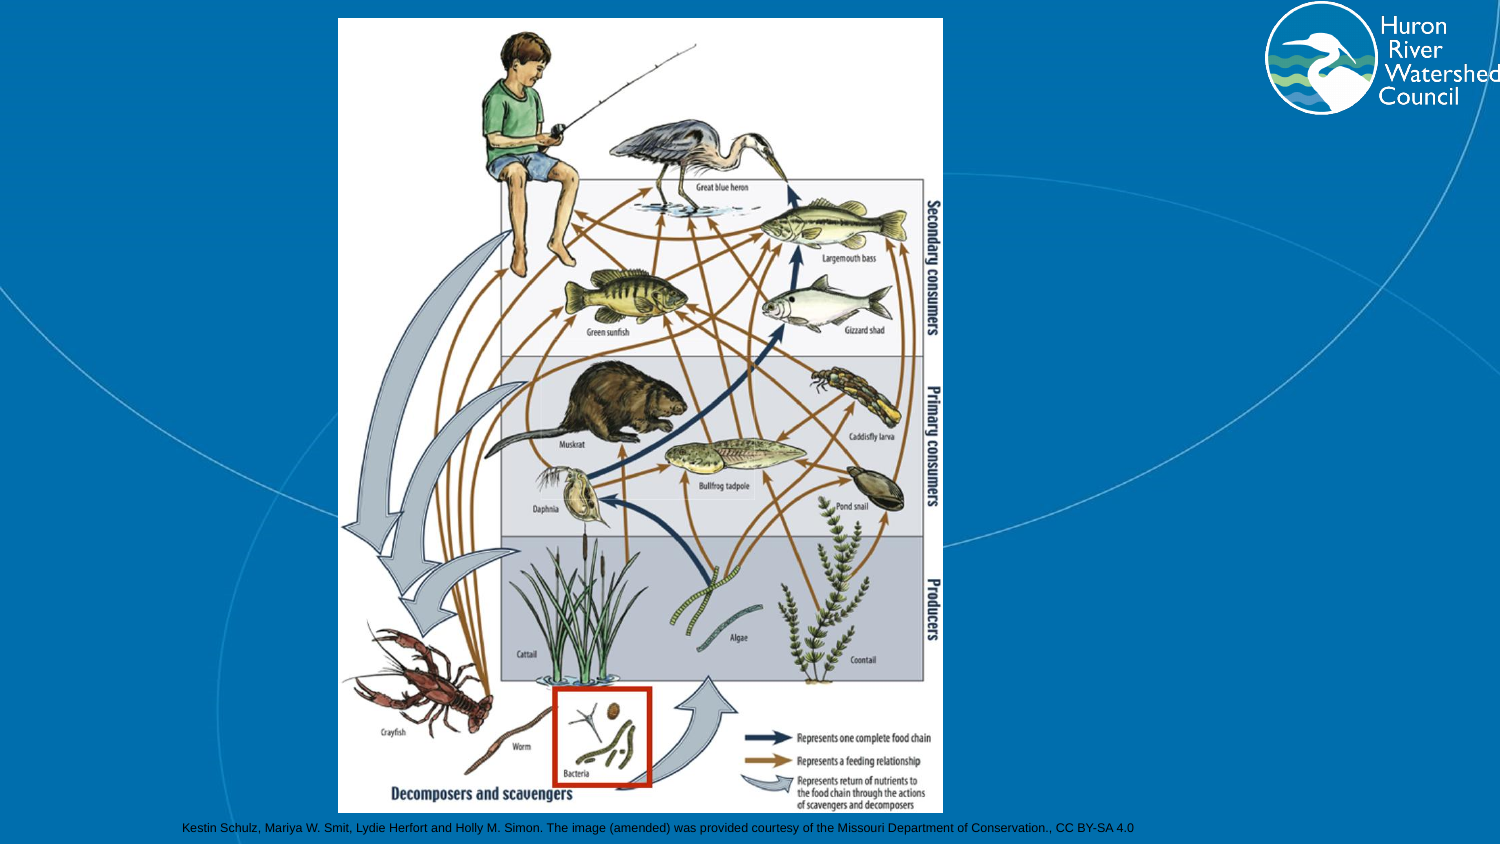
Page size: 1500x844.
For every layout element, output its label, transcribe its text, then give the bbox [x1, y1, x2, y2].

text_box Kestin Schulz, Mariya W. Smit, Lydie Herfort and Holly M. Simon. The image (amended) was provided courtesy of the Missouri Department of Conservation., CC BY-SA 4.0 [167, 812, 1340, 843]
picture [0, 0, 1500, 844]
